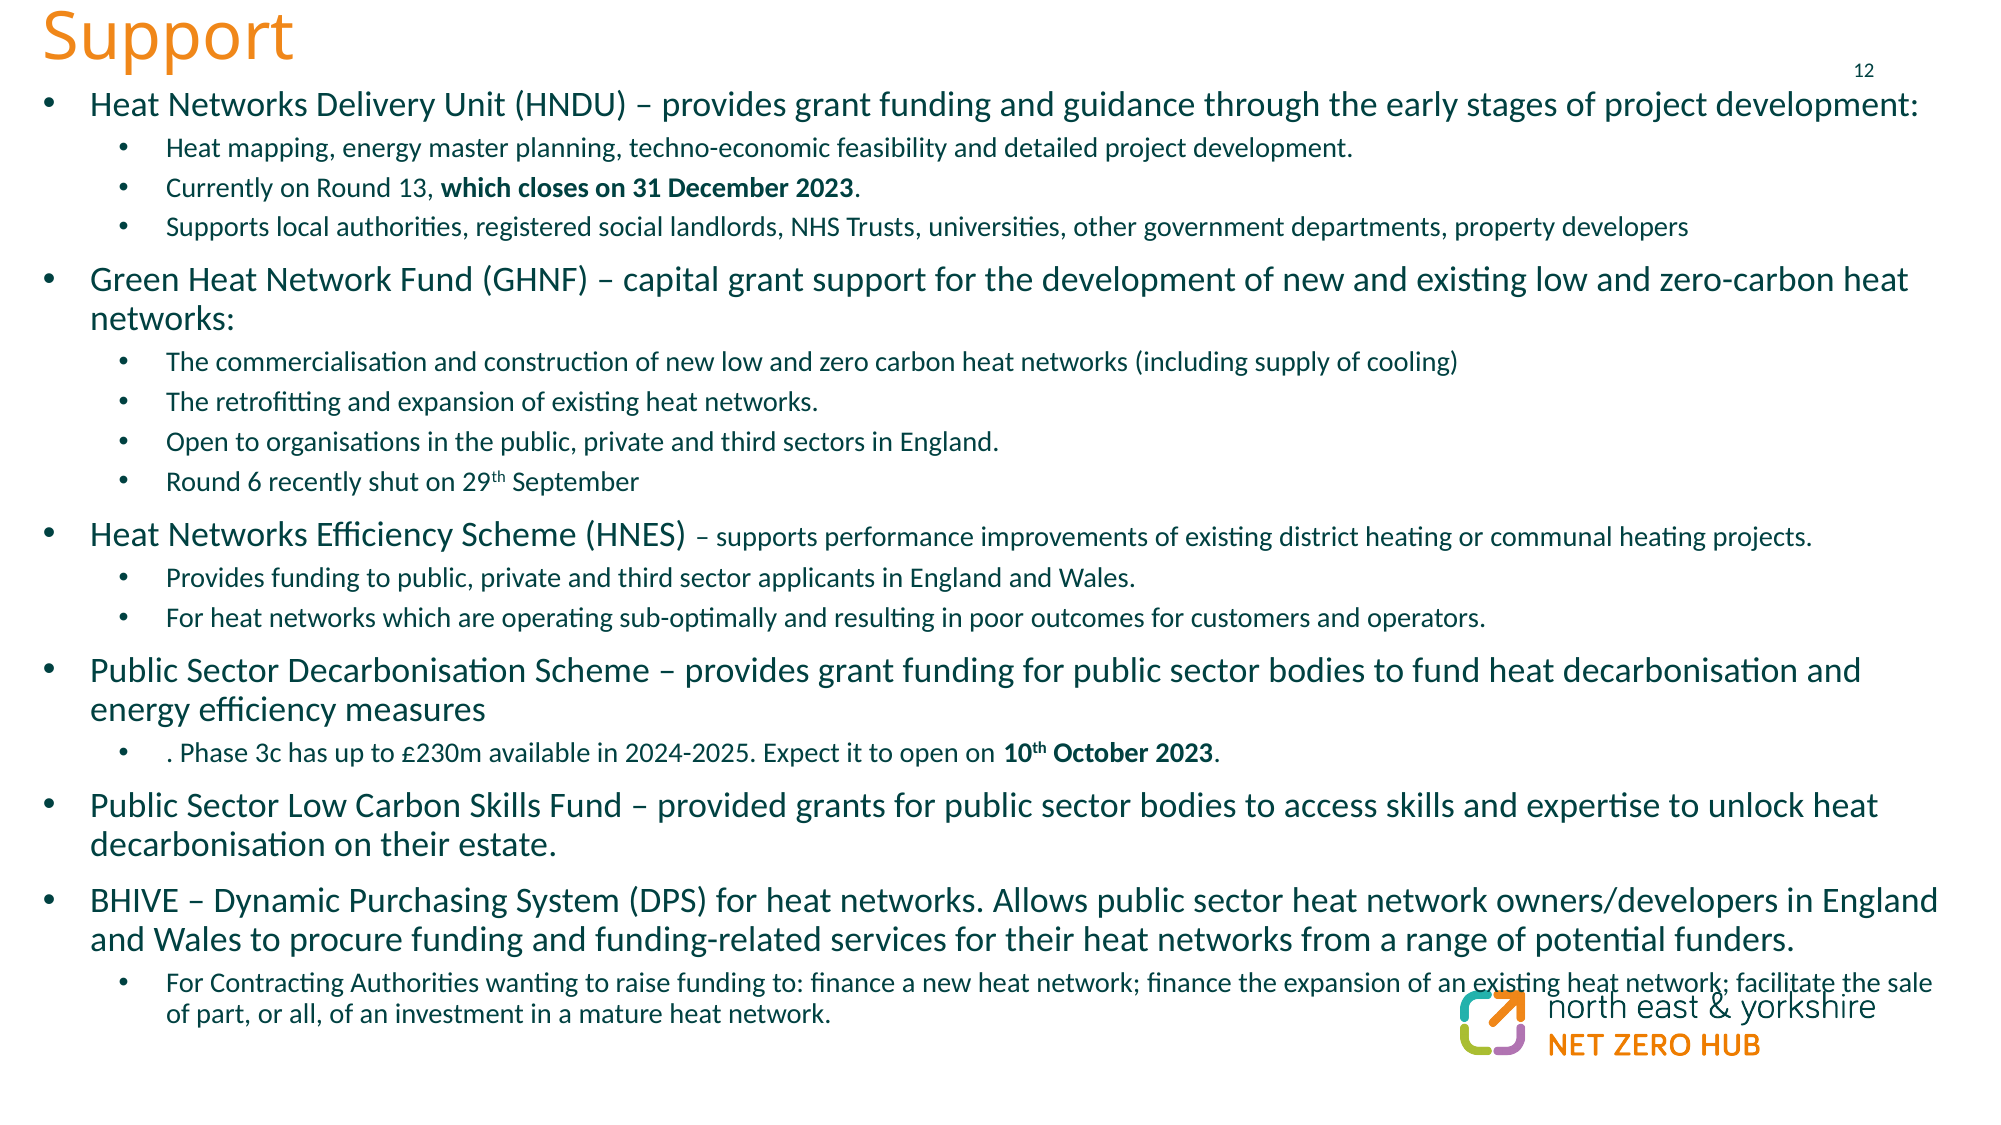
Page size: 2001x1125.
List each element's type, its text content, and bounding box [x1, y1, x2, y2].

title Support [42, 2, 1792, 85]
picture [1460, 1040, 1875, 1056]
list Heat Networks Delivery Unit (HNDU) – provides grant funding and guidance through the early stages of project development: Heat mapping, energy master planning, techno-economic feasibility and detailed project development. Currently on Round 13, which closes on 31 December 2023. Supports local authorities, registered social landlords, NHS Trusts, universities, other government departments, property developers Green Heat Network Fund (GHNF) – capital grant support for the development of new and existing low and zero-carbon heat networks: The commercialisation and construction of new low and zero carbon heat networks (including supply of cooling) The retrofitting and expansion of existing heat networks. Open to organisations in the public, private and third sectors in England. Round 6 recently shut on 29th September Heat Networks Efficiency Scheme (HNES) – supports performance improvements of existing district heating or communal heating projects. Provides funding to public, private and third sector applicants in England and Wales. For heat networks which are operating sub-optimally and resulting in poor outcomes for customers and operators. Public Sector Decarbonisation Scheme – provides grant funding for public sector bodies to fund heat decarbonisation and energy efficiency measures . Phase 3c has up to £230m available in 2024-2025. Expect it to open on 10th October 2023. Public Sector Low Carbon Skills Fund – provided grants for public sector bodies to access skills and expertise to unlock heat decarbonisation on their estate. BHIVE – Dynamic Purchasing System (DPS) for heat networks. Allows public sector heat network owners/developers in England and Wales to procure funding and funding-related services for their heat networks from a range of potential funders. For Contracting Authorities wanting to raise funding to: finance a new heat network; finance the expansion of an existing heat network; facilitate the sale of part, or all, of an investment in a mature heat network. [42, 85, 1942, 1040]
